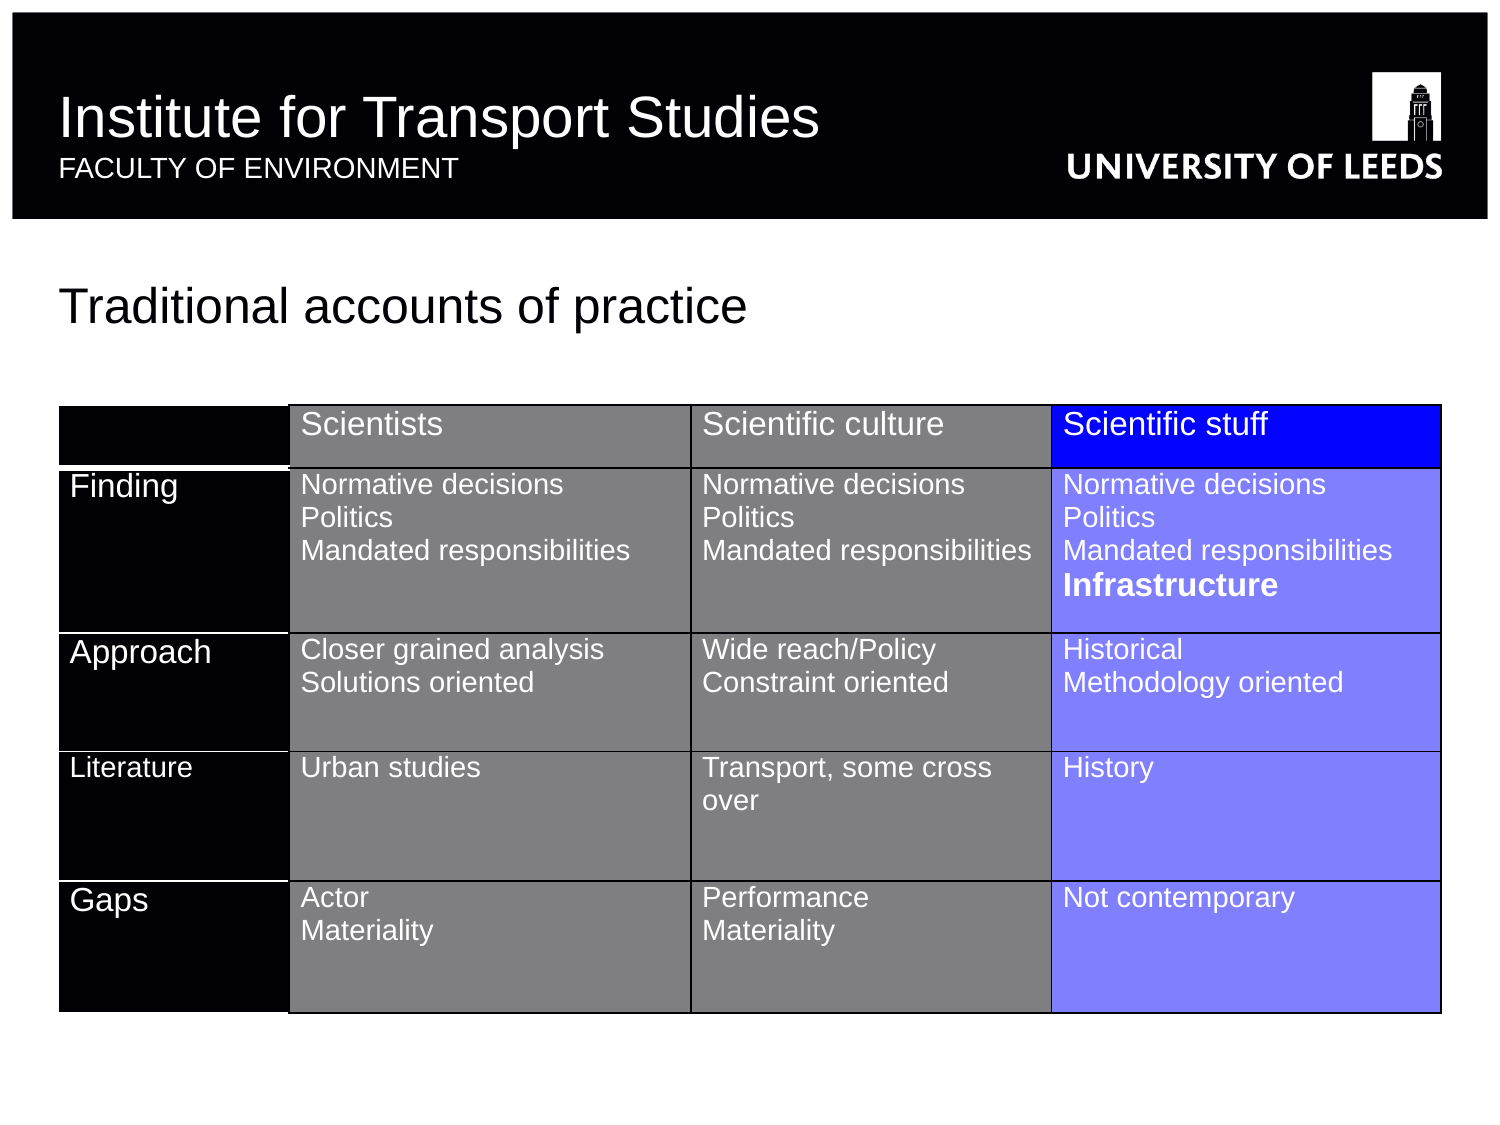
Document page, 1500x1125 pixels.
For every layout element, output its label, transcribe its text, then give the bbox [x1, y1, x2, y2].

table_cell Normative decisions Politics Mandated responsibilities [692, 469, 1051, 632]
table_cell Literature [59, 752, 288, 880]
table_cell Closer grained analysis Solutions oriented [290, 634, 690, 751]
table_header Scientific stuff [1052, 406, 1440, 467]
table_cell History [1052, 752, 1440, 880]
list Traditional accounts of practice [58, 273, 1424, 350]
table_cell Historical Methodology oriented [1052, 634, 1440, 751]
table_cell Transport, some cross over [692, 752, 1051, 880]
table_cell Not contemporary [1052, 882, 1440, 1012]
table_cell Approach [59, 634, 288, 751]
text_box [12, 12, 1488, 220]
table_cell Actor Materiality [290, 882, 690, 1012]
table_cell Gaps [59, 882, 288, 1012]
table_header Scientific culture [692, 406, 1051, 467]
table_cell Performance Materiality [692, 882, 1051, 1012]
table_cell Urban studies [290, 752, 690, 880]
table_cell Finding [59, 471, 288, 632]
table_cell Normative decisions Politics Mandated responsibilities Infrastructure [1052, 469, 1440, 632]
table_header Scientists [290, 406, 690, 467]
table_cell Normative decisions Politics Mandated responsibilities [290, 469, 690, 632]
table_cell Wide reach/Policy Constraint oriented [692, 634, 1051, 751]
table_header [59, 406, 288, 465]
